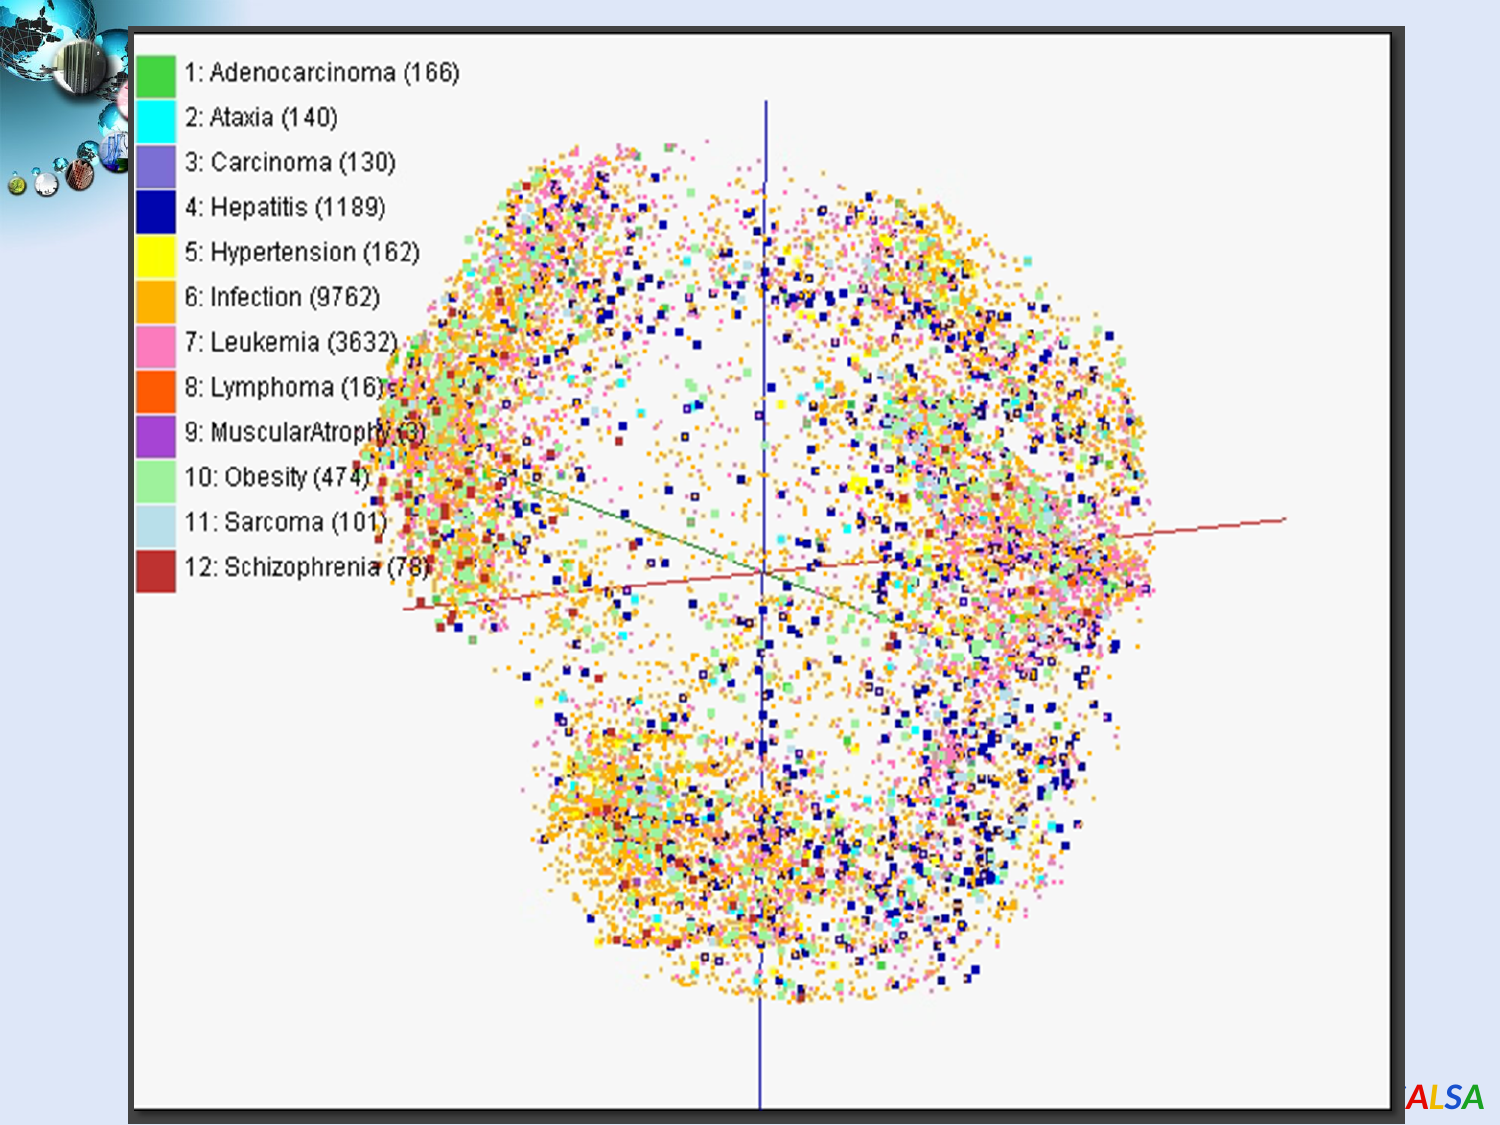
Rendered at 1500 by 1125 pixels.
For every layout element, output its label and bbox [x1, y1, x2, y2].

picture [0, 0, 263, 253]
text_box [126, 24, 1407, 1125]
